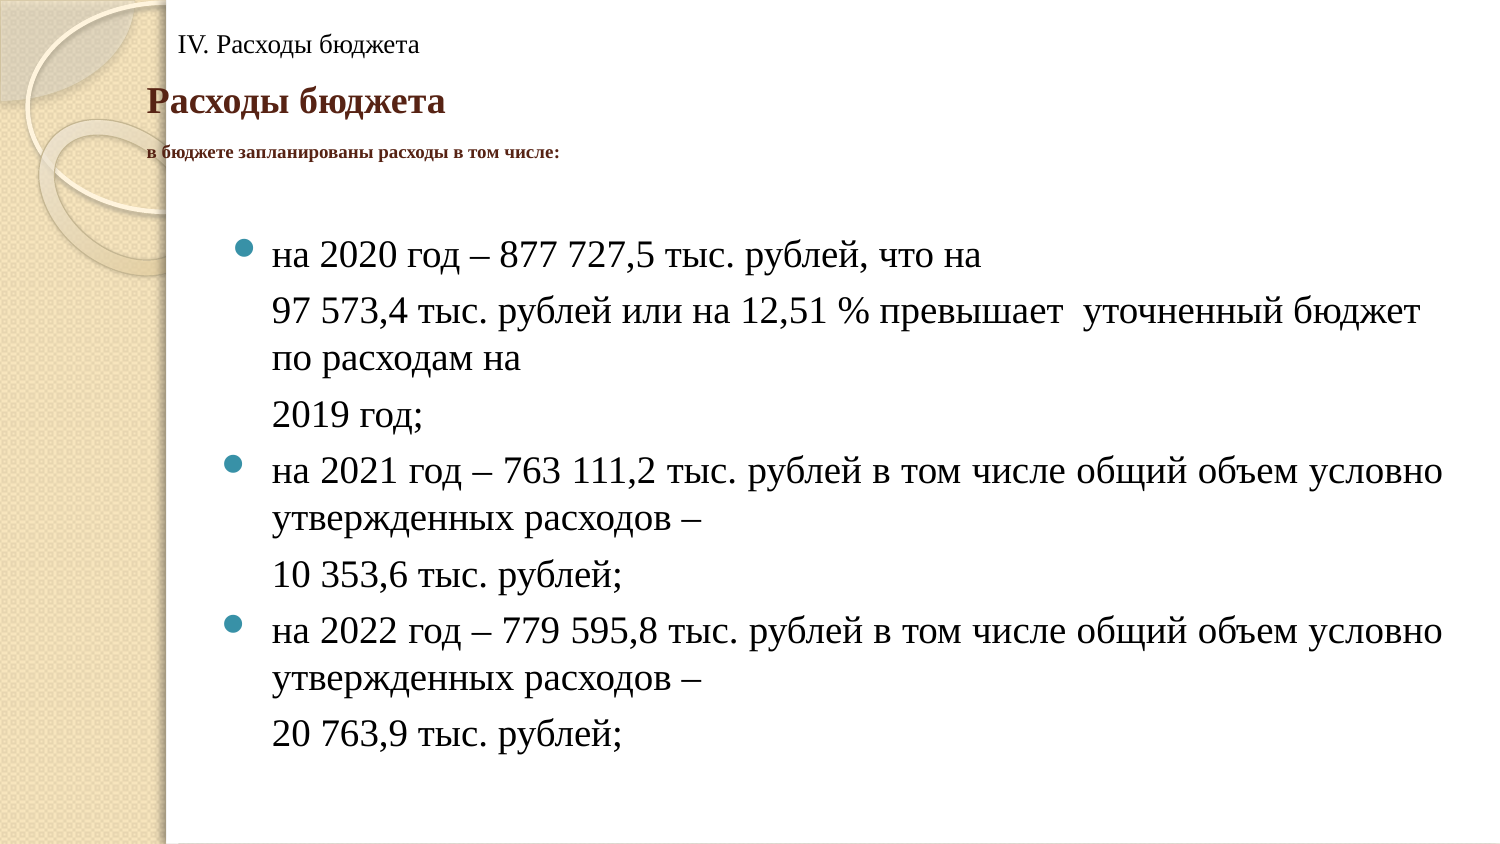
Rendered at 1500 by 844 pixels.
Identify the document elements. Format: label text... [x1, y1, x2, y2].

list на 2020 год – 877 727,5 тыс. рублей, что на 97 573,4 тыс. рублей или на 12,51 % превышает уточненный бюджет по расходам на 2019 год; на 2021 год – 763 111,2 тыс. рублей в том числе общий объем условно утвержденных расходов – 10 353,6 тыс. рублей; на 2022 год – 779 595,8 тыс. рублей в том числе общий объем условно утвержденных расходов – 20 763,9 тыс. рублей; [206, 221, 1459, 765]
title Расходы бюджета в бюджете запланированы расходы в том числе: [75, 86, 1425, 175]
text_box IV. Расходы бюджета [74, 0, 1425, 86]
